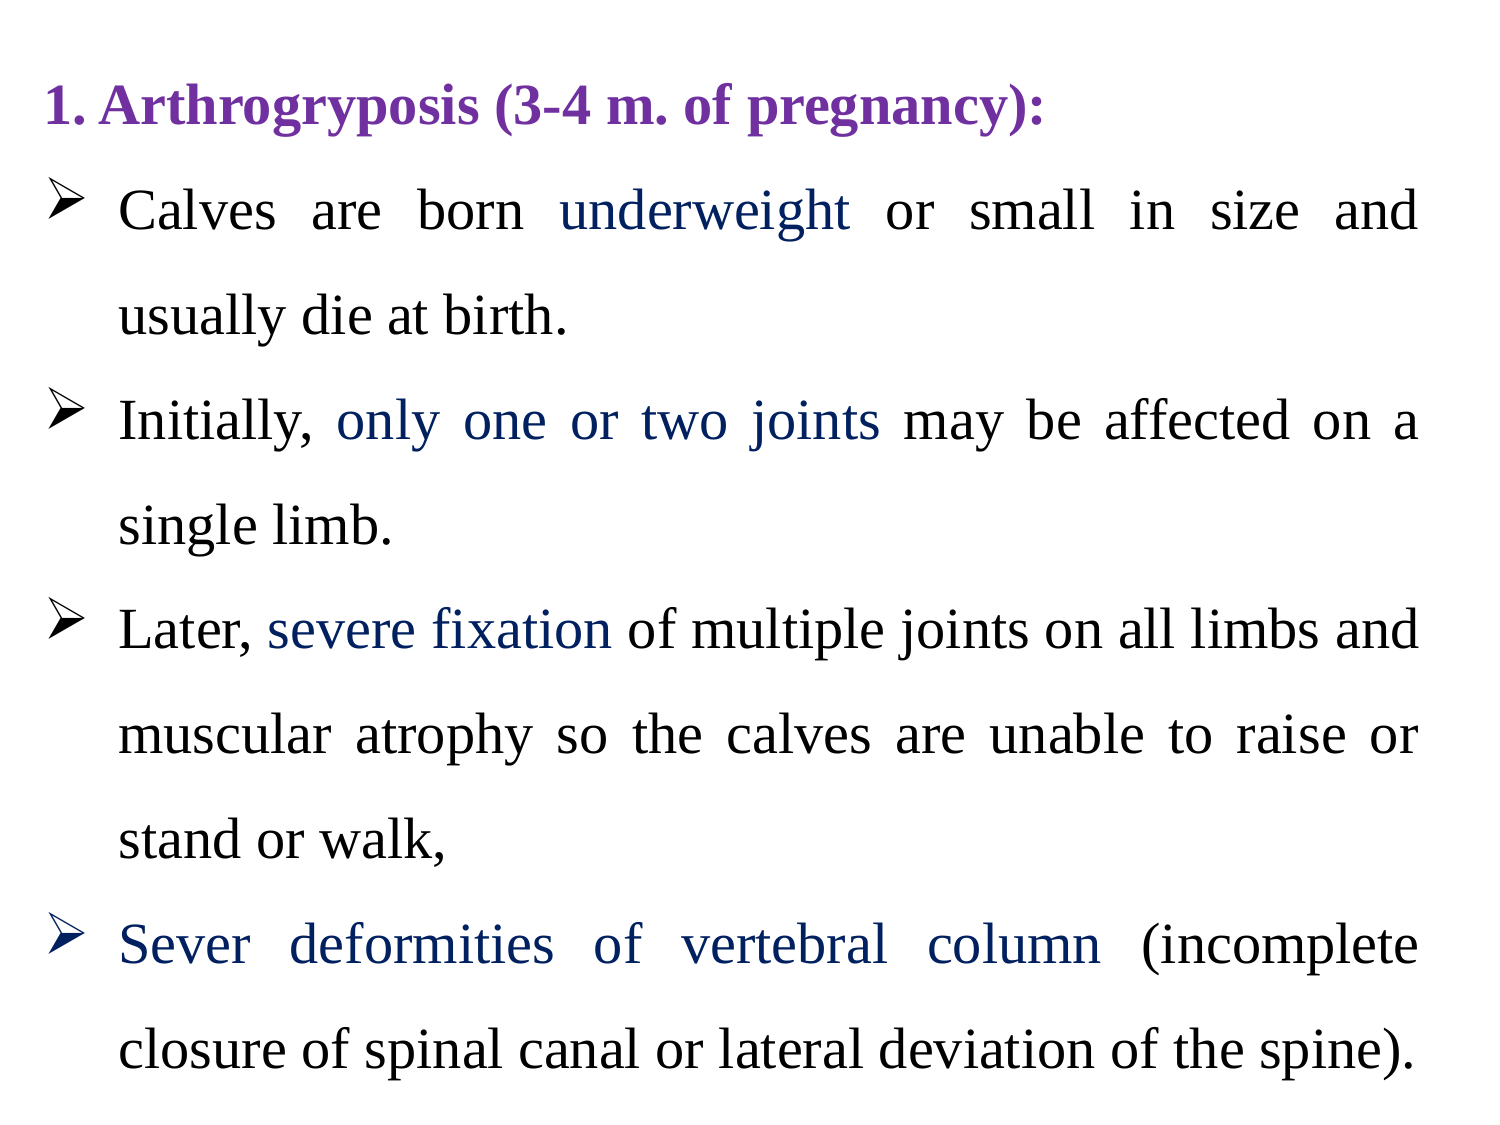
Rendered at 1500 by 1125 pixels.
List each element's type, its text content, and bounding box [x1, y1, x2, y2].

text_box 1. Arthrogryposis (3-4 m. of pregnancy): Calves are born underweight or small in size and usually die at birth. Initially, only one or two joints may be affected on a single limb. Later, severe fixation of multiple joints on all limbs and muscular atrophy so the calves are unable to raise or stand or walk, Sever deformities of vertebral column (incomplete closure of spinal canal or lateral deviation of the spine). [28, 23, 1435, 1088]
